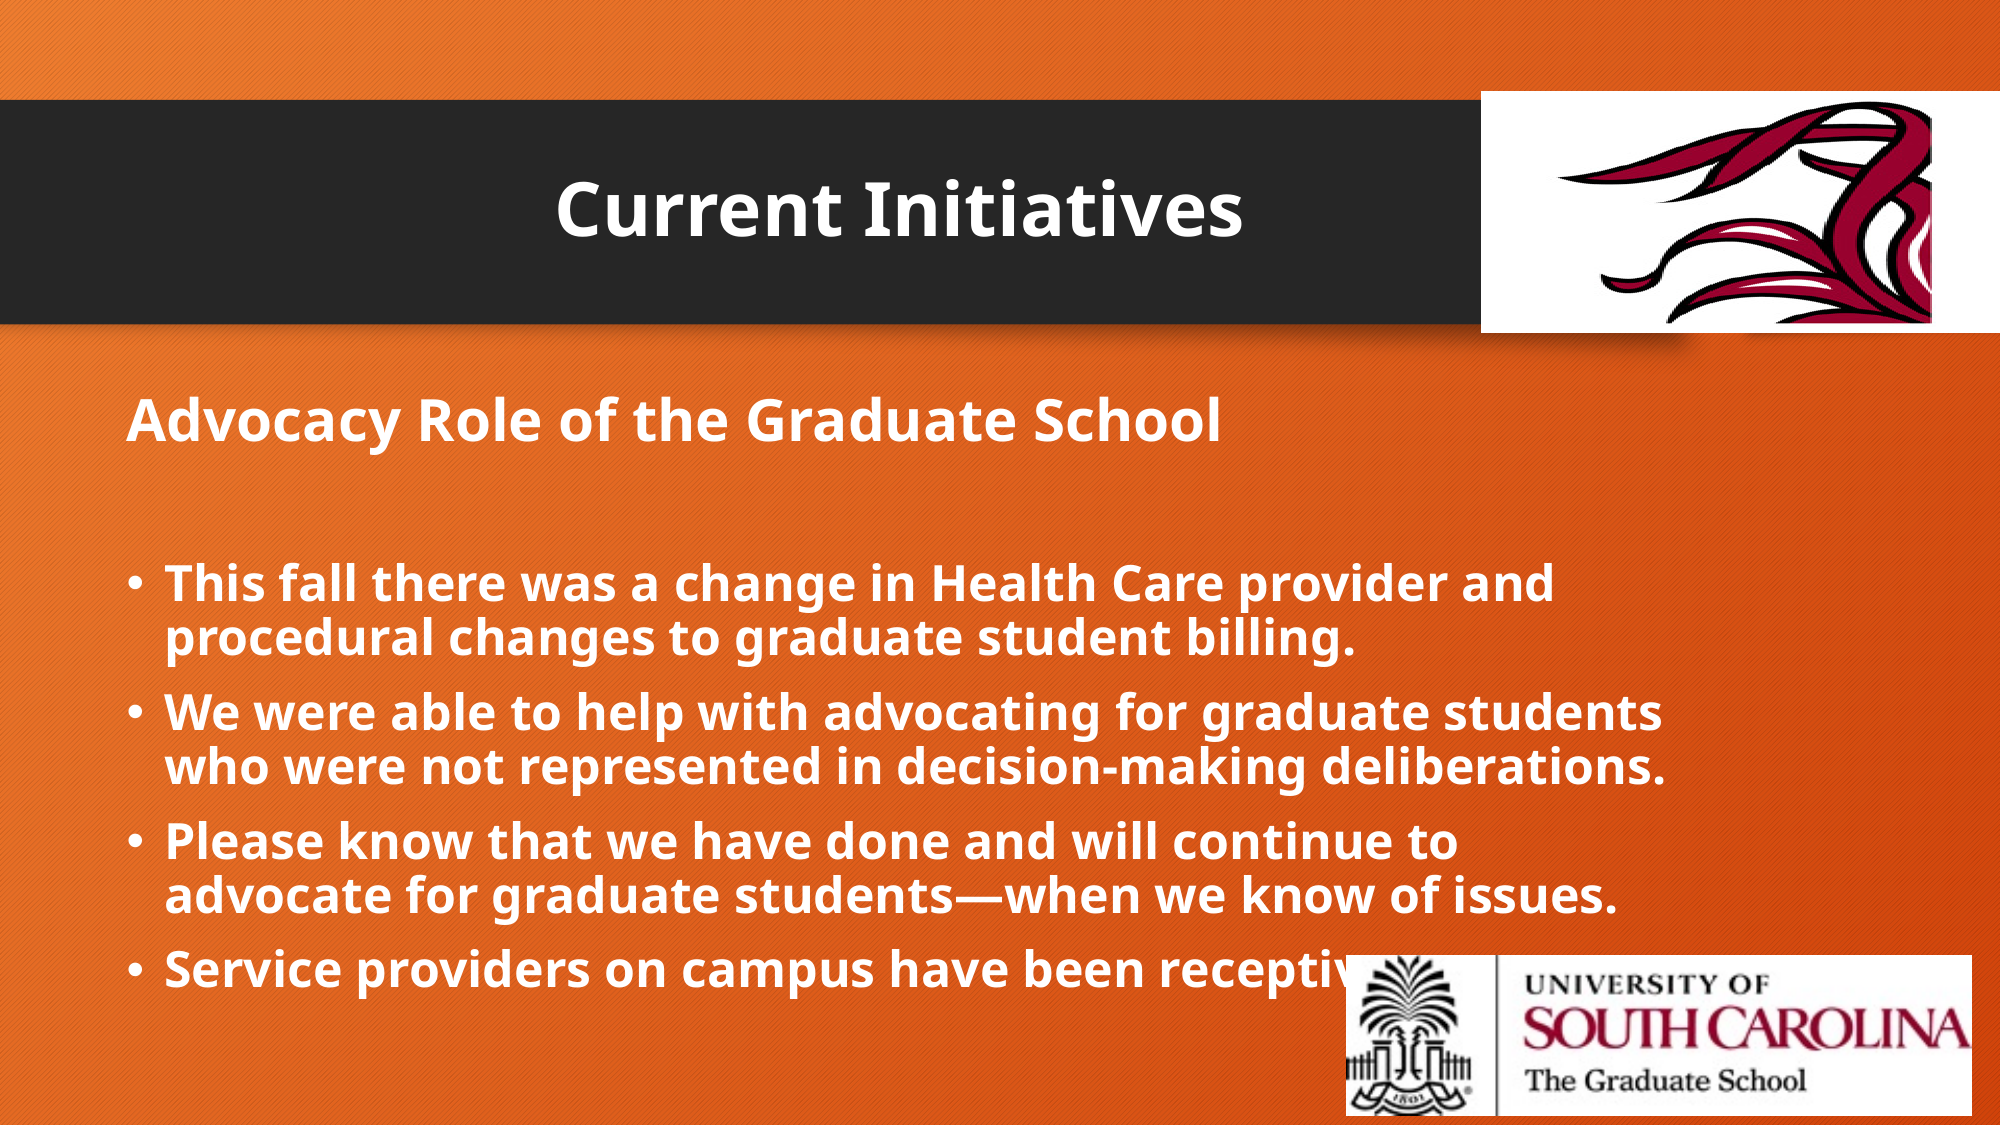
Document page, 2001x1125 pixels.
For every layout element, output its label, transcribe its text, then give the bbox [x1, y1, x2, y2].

list Advocacy Role of the Graduate School This fall there was a change in Health Care provider and procedural changes to graduate student billing. We were able to help with advocating for graduate students who were not represented in decision-making deliberations. Please know that we have done and will continue to advocate for graduate students—when we know of issues. Service providers on campus have been receptive. [111, 383, 1689, 1072]
title Current Initiatives [111, 123, 1481, 301]
picture [1346, 954, 1973, 1116]
picture [0, 91, 2000, 376]
